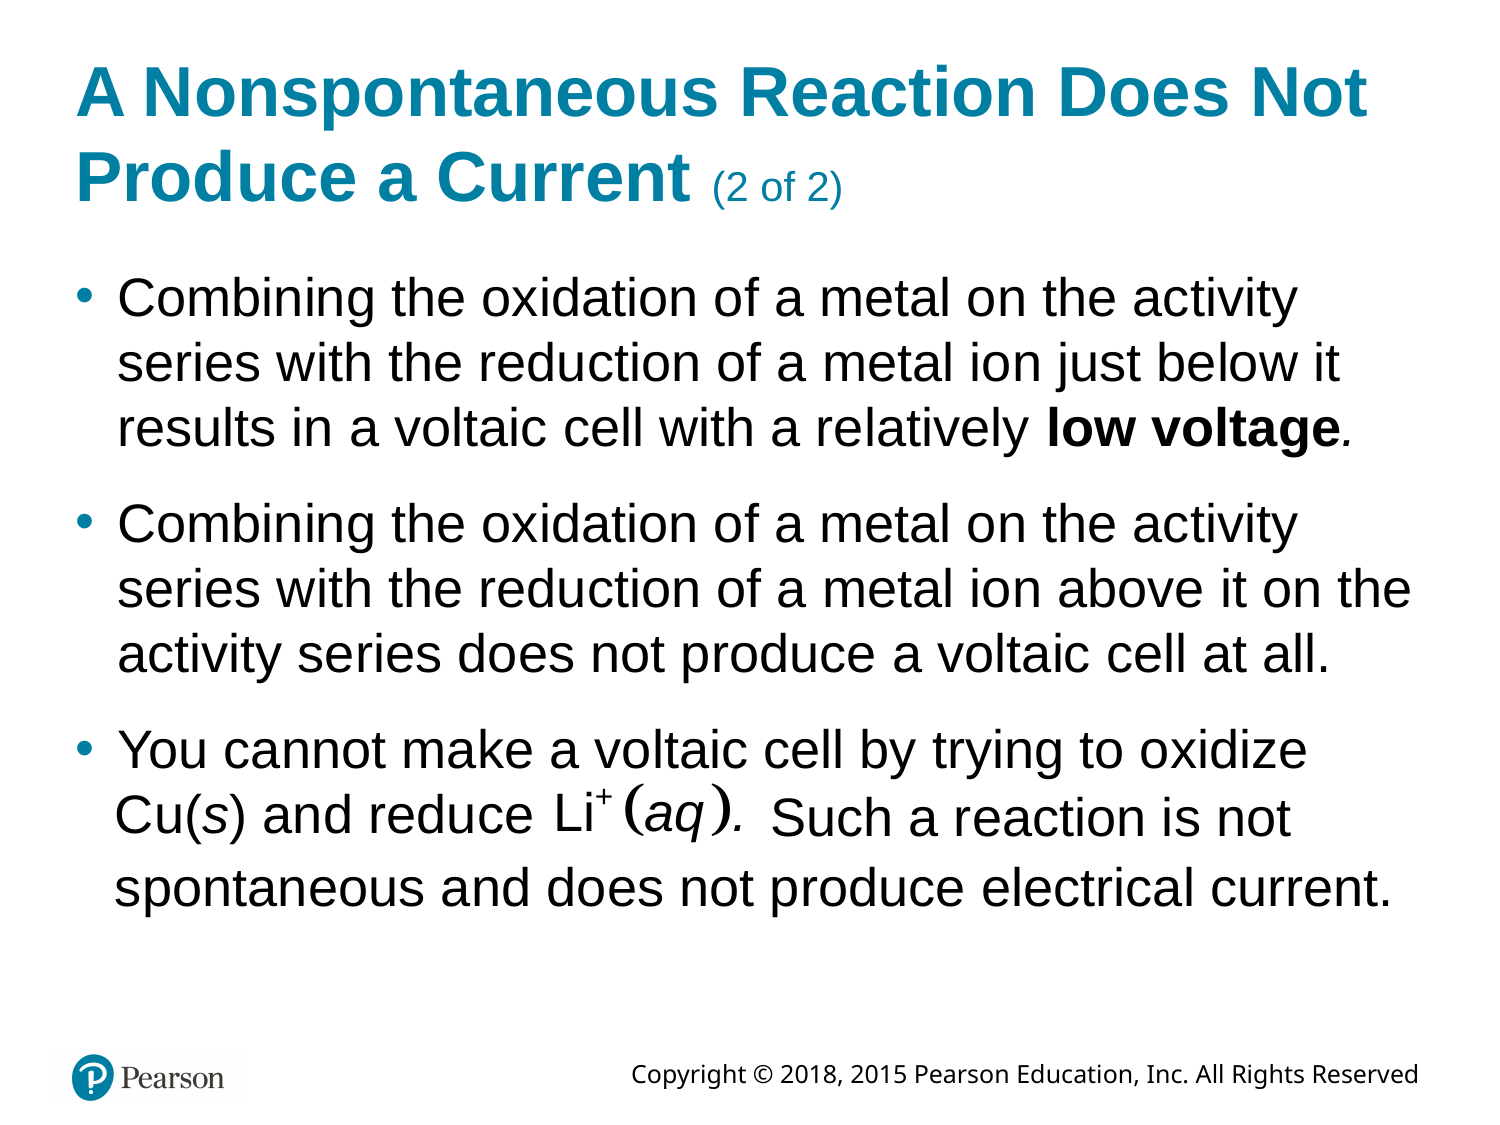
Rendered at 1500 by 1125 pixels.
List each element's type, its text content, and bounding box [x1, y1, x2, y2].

list Such a reaction is not [769, 782, 1308, 845]
list Cu(s) and reduce [115, 779, 541, 848]
list spontaneous and does not produce electrical current. [115, 852, 1403, 915]
title A Nonspontaneous Reaction Does Not Produce a Current (2 of 2) [75, 35, 1425, 216]
picture [51, 1053, 245, 1102]
list Combining the oxidation of a metal on the activity series with the reduction of a metal ion just below it results in a voltaic cell with a relatively low voltage. Combining the oxidation of a metal on the activity series with the reduction of a metal ion above it on the activity series does not produce a voltaic cell at all. You cannot make a voltaic cell by trying to oxidize [75, 262, 1425, 775]
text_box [552, 777, 748, 857]
